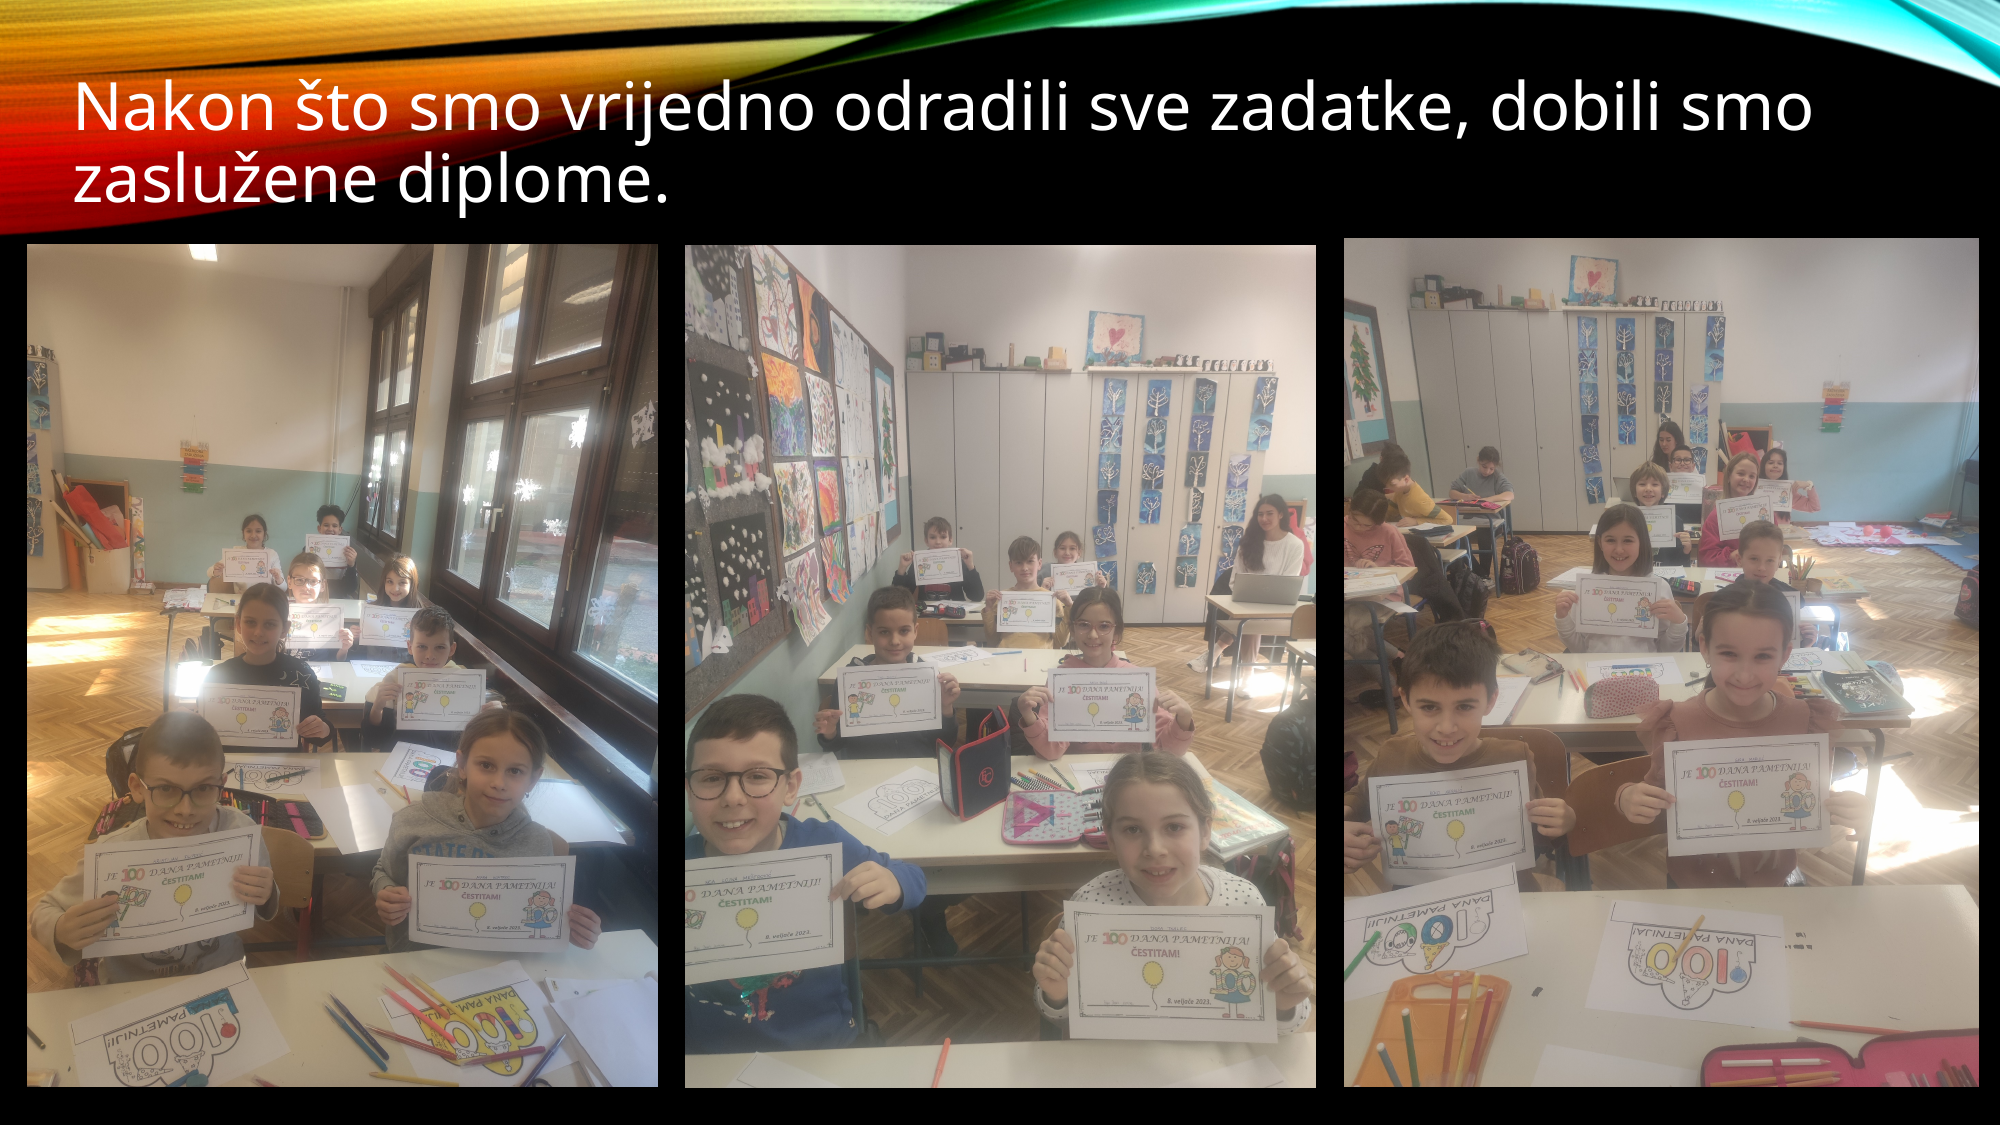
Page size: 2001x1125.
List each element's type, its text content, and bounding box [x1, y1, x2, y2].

picture [27, 244, 658, 1087]
list Nakon što smo vrijedno odradili sve zadatke, dobili smo zaslužene diplome. [57, 65, 1982, 467]
picture [1343, 238, 1979, 1087]
picture [0, 0, 2000, 237]
picture [685, 245, 1317, 1088]
